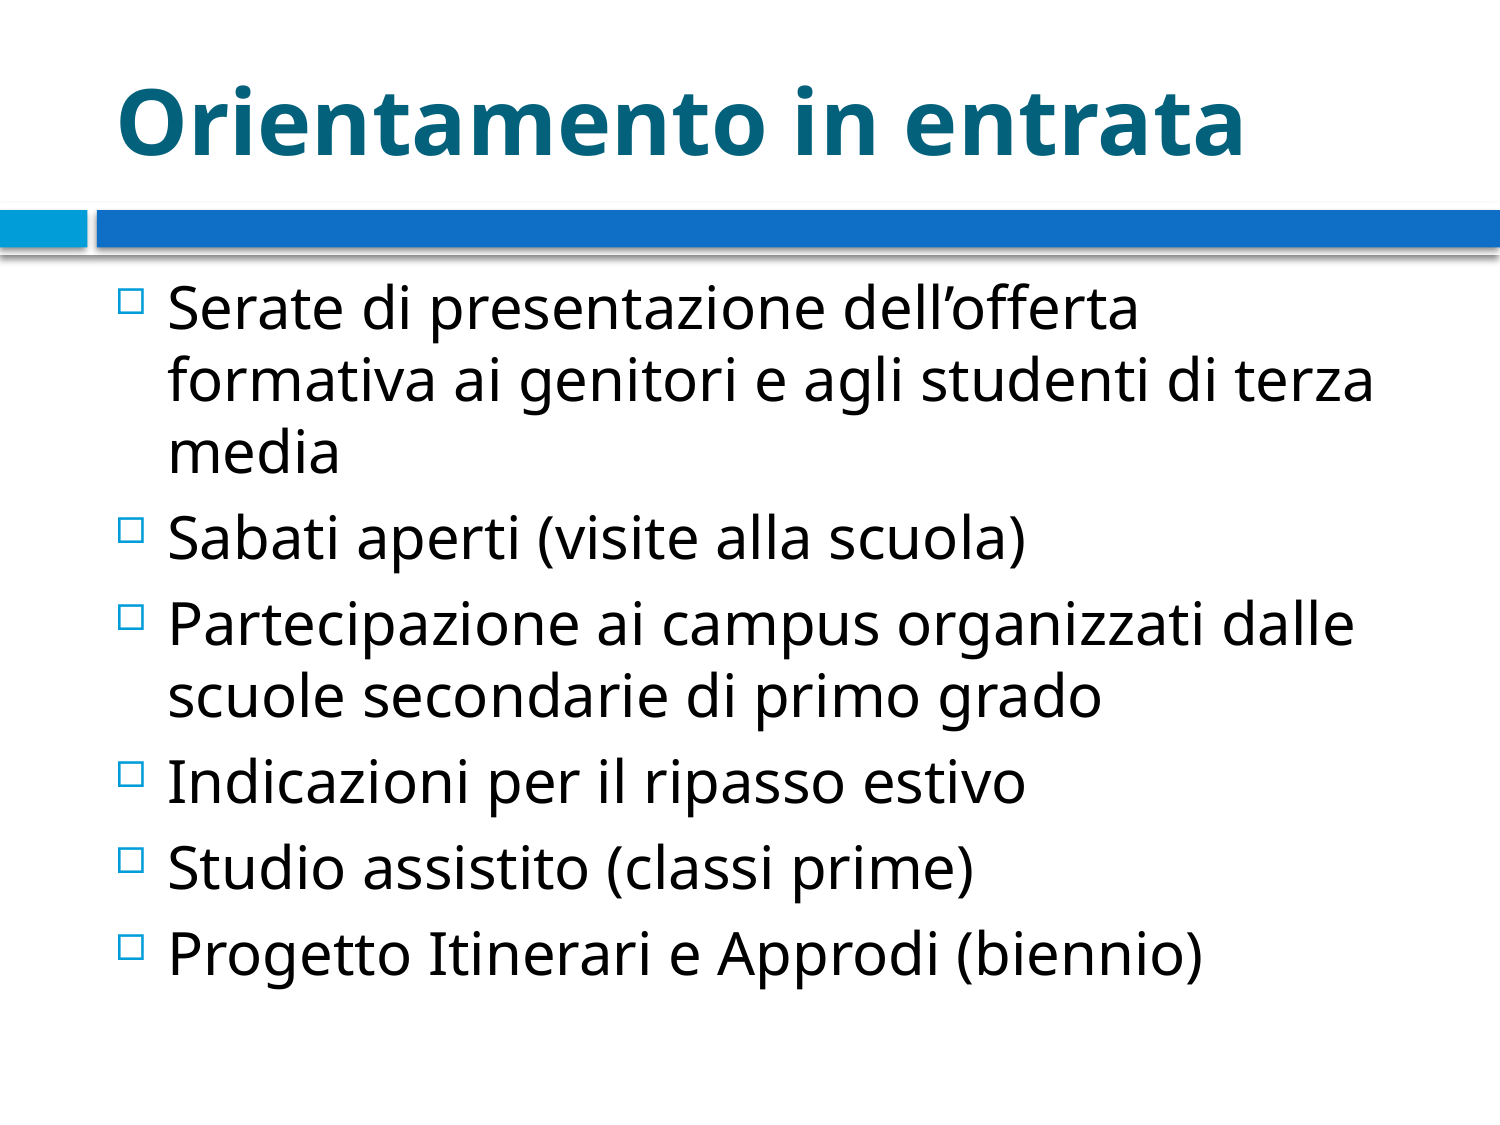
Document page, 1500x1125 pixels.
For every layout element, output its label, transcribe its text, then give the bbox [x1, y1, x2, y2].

list Serate di presentazione dell’offerta formativa ai genitori e agli studenti di terza media Sabati aperti (visite alla scuola) Partecipazione ai campus organizzati dalle scuole secondarie di primo grado Indicazioni per il ripasso estivo Studio assistito (classi prime) Progetto Itinerari e Approdi (biennio) [100, 262, 1438, 1000]
title Orientamento in entrata [100, 37, 1438, 200]
